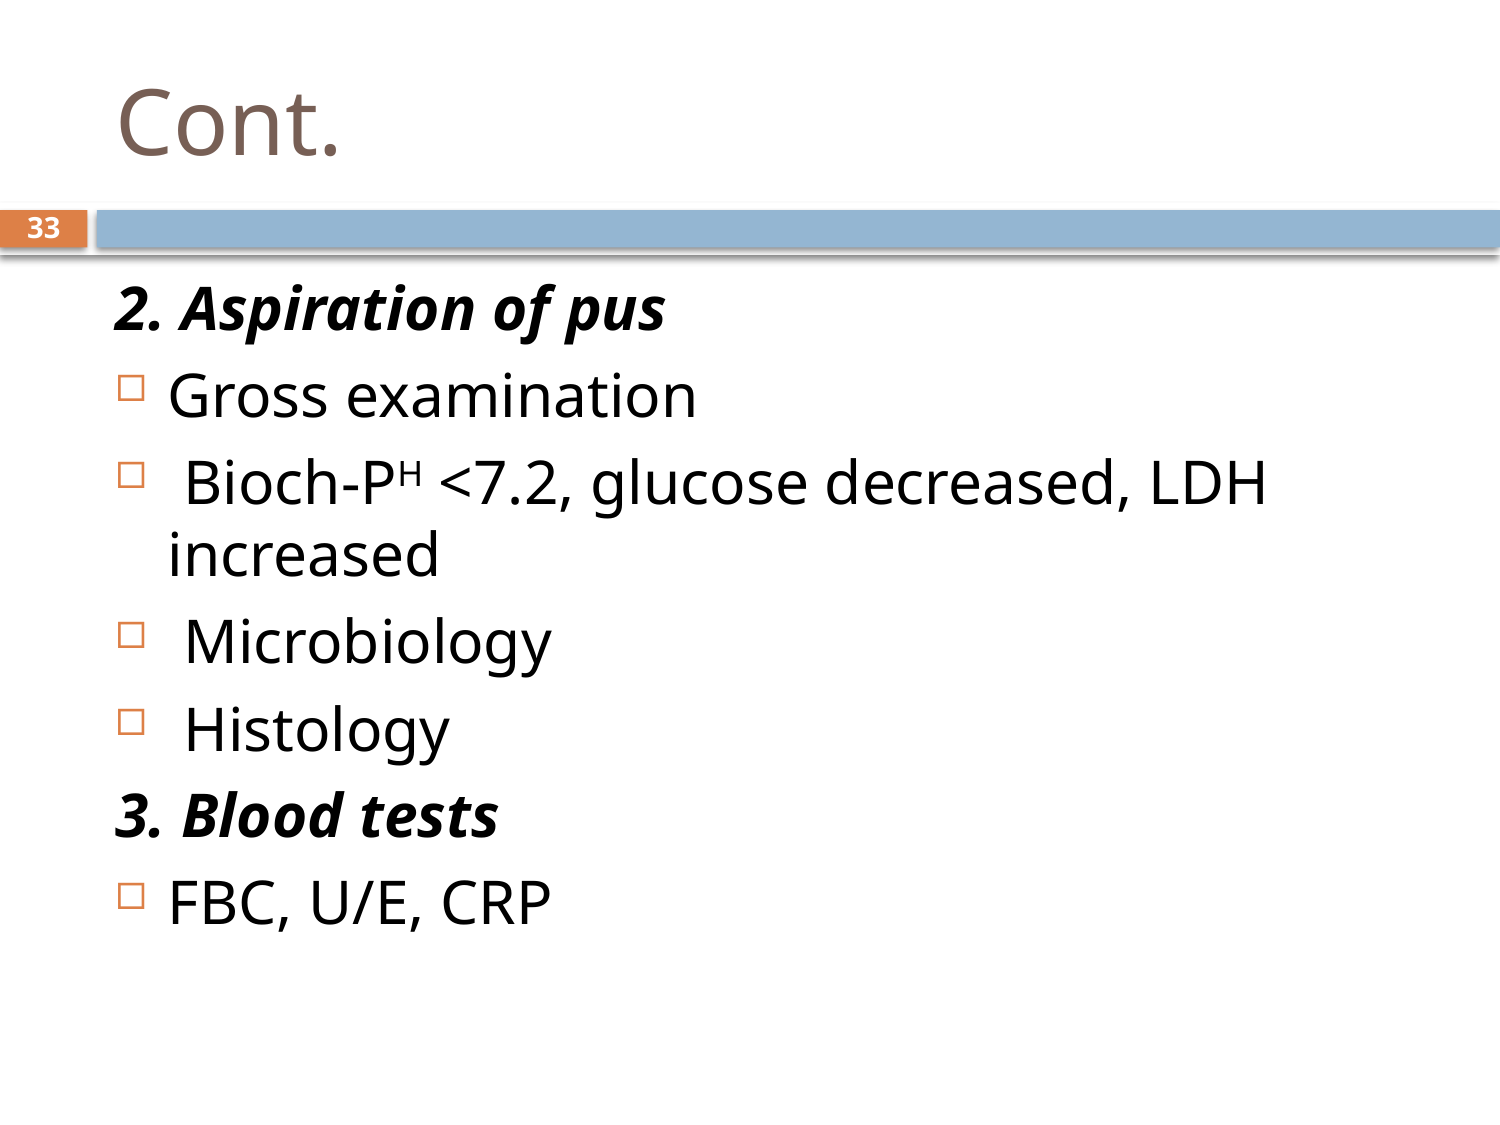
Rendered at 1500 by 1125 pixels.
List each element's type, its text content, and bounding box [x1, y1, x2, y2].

slide_number 33 [0, 208, 88, 249]
title Cont. [100, 37, 1438, 200]
list 2. Aspiration of pus Gross examination Bioch-PH <7.2, glucose decreased, LDH increased Microbiology Histology 3. Blood tests FBC, U/E, CRP [100, 262, 1438, 1000]
